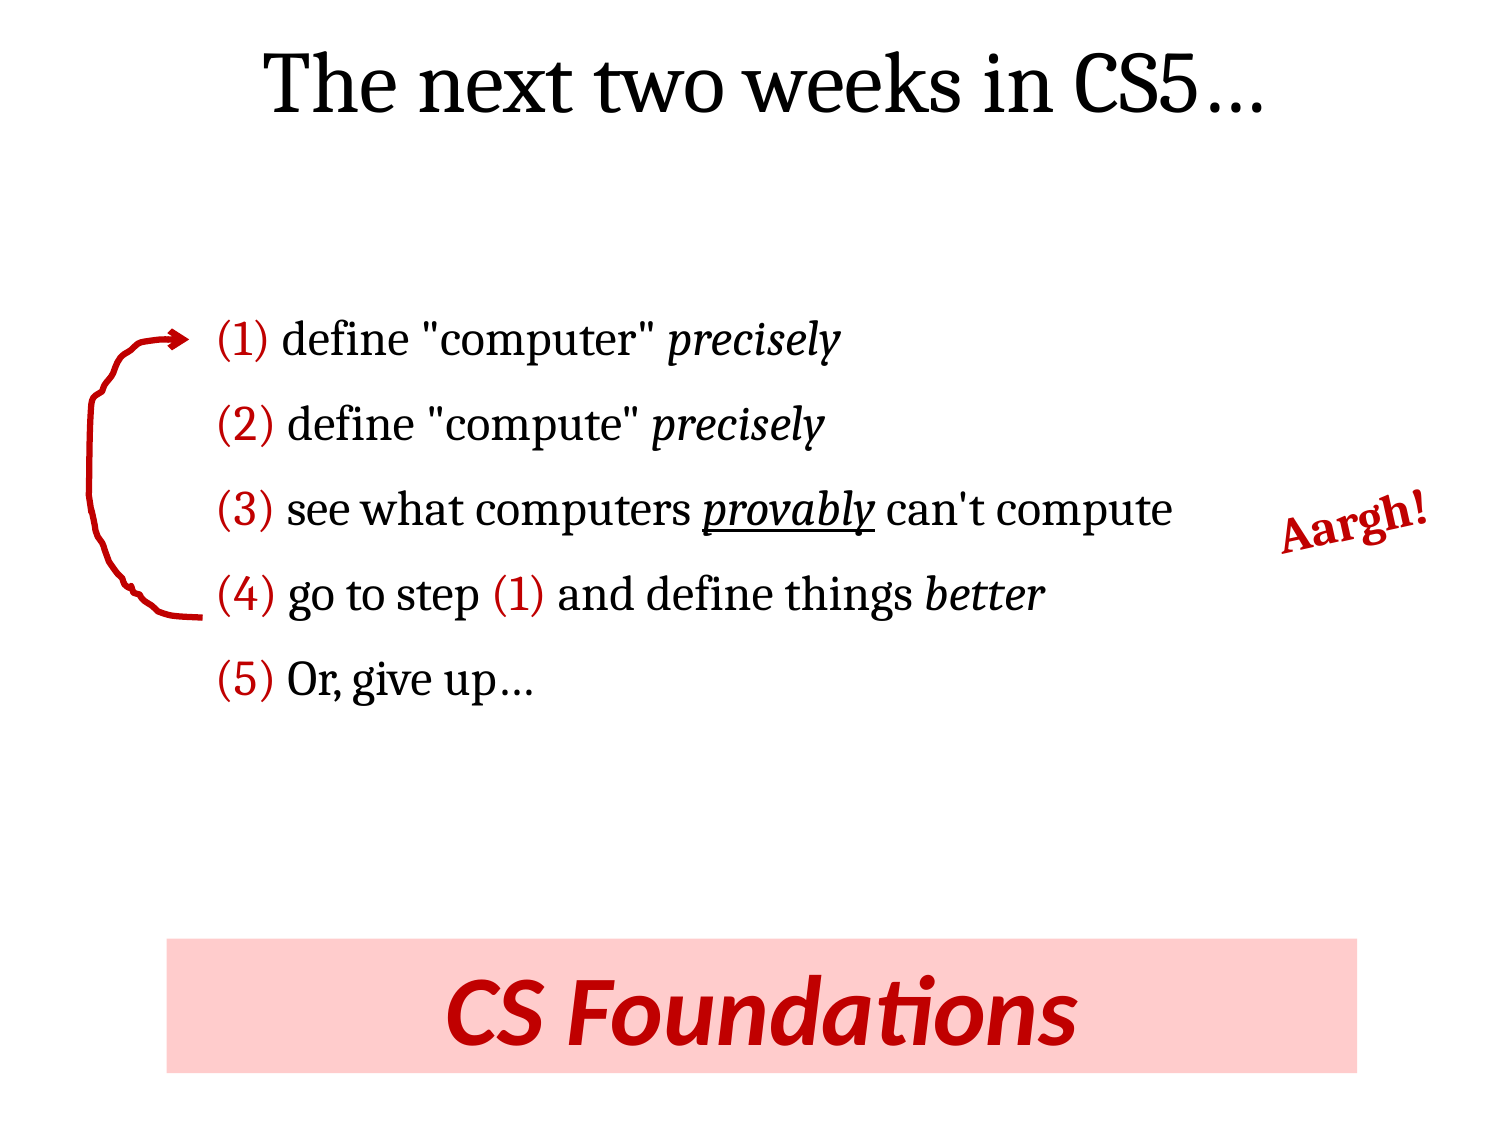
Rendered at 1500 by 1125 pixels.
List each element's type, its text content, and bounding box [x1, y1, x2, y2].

text_box CS Foundations [166, 938, 1358, 1074]
text_box The next two weeks in CS5… [170, 17, 1359, 138]
text_box [88, 332, 203, 618]
text_box Aargh! [1255, 459, 1461, 576]
text_box (1) define "computer" precisely (2) define "compute" precisely (3) see what computers provably can't compute (4) go to step (1) and define things better (5) Or, give up… [200, 298, 1450, 713]
